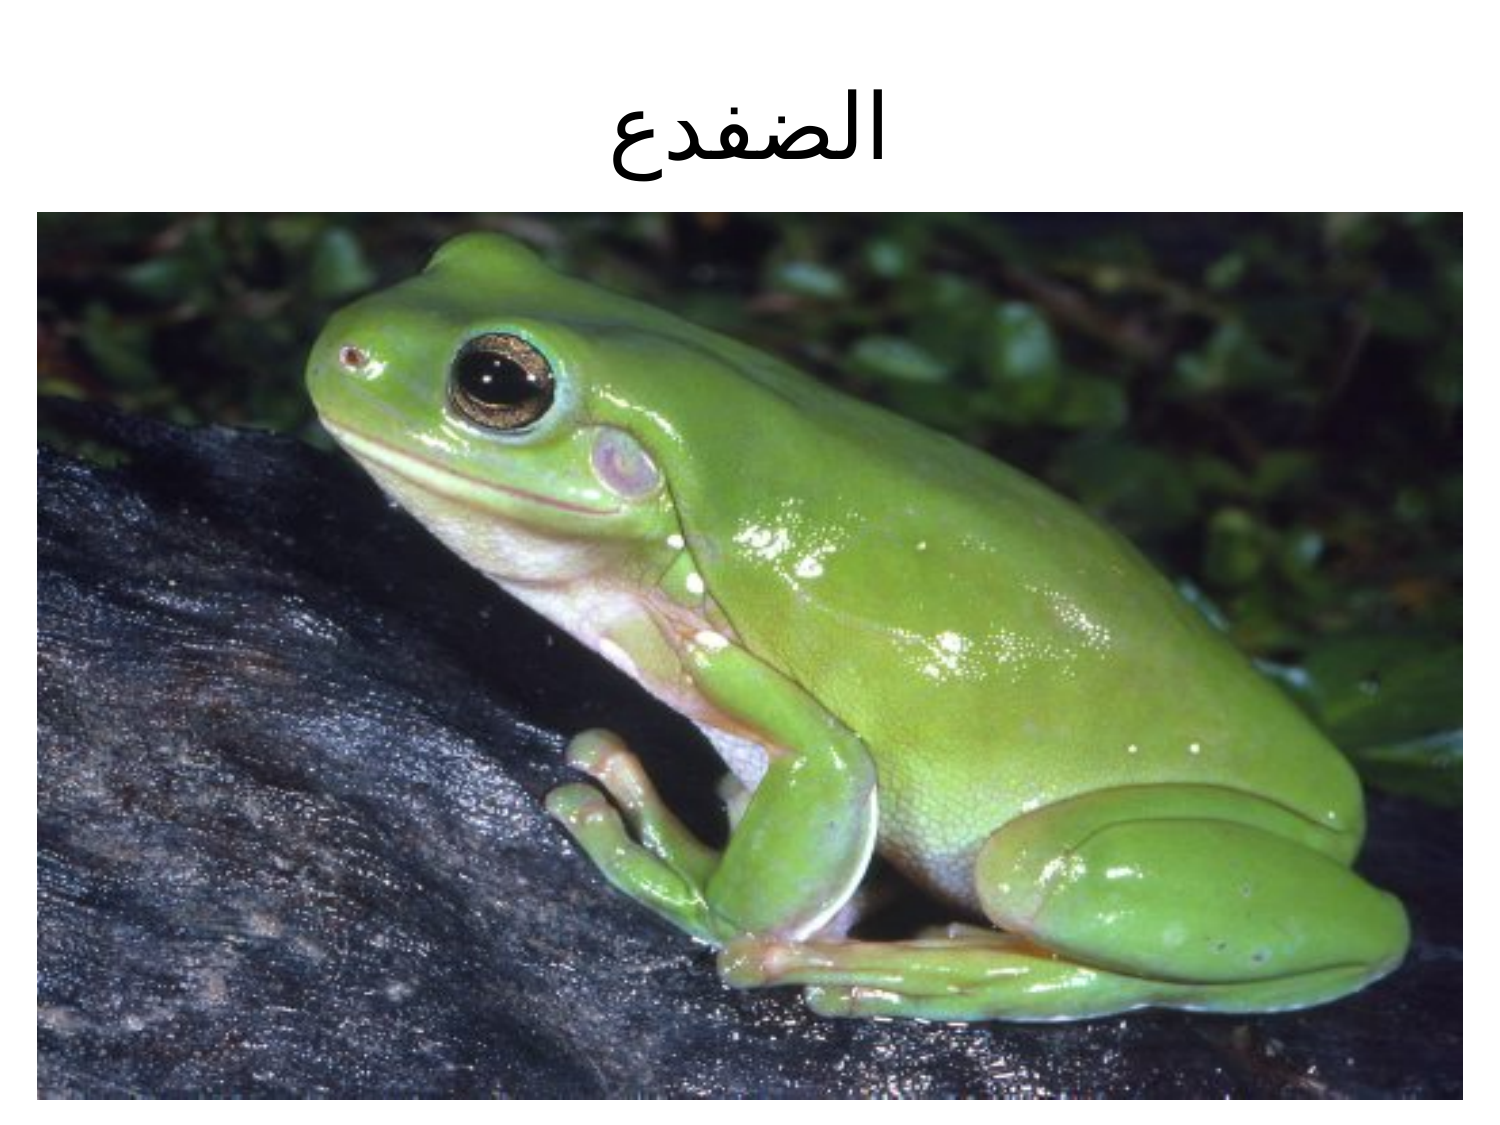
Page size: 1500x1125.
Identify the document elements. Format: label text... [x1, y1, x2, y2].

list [37, 212, 1463, 1101]
title الضفدع [75, 45, 1425, 200]
